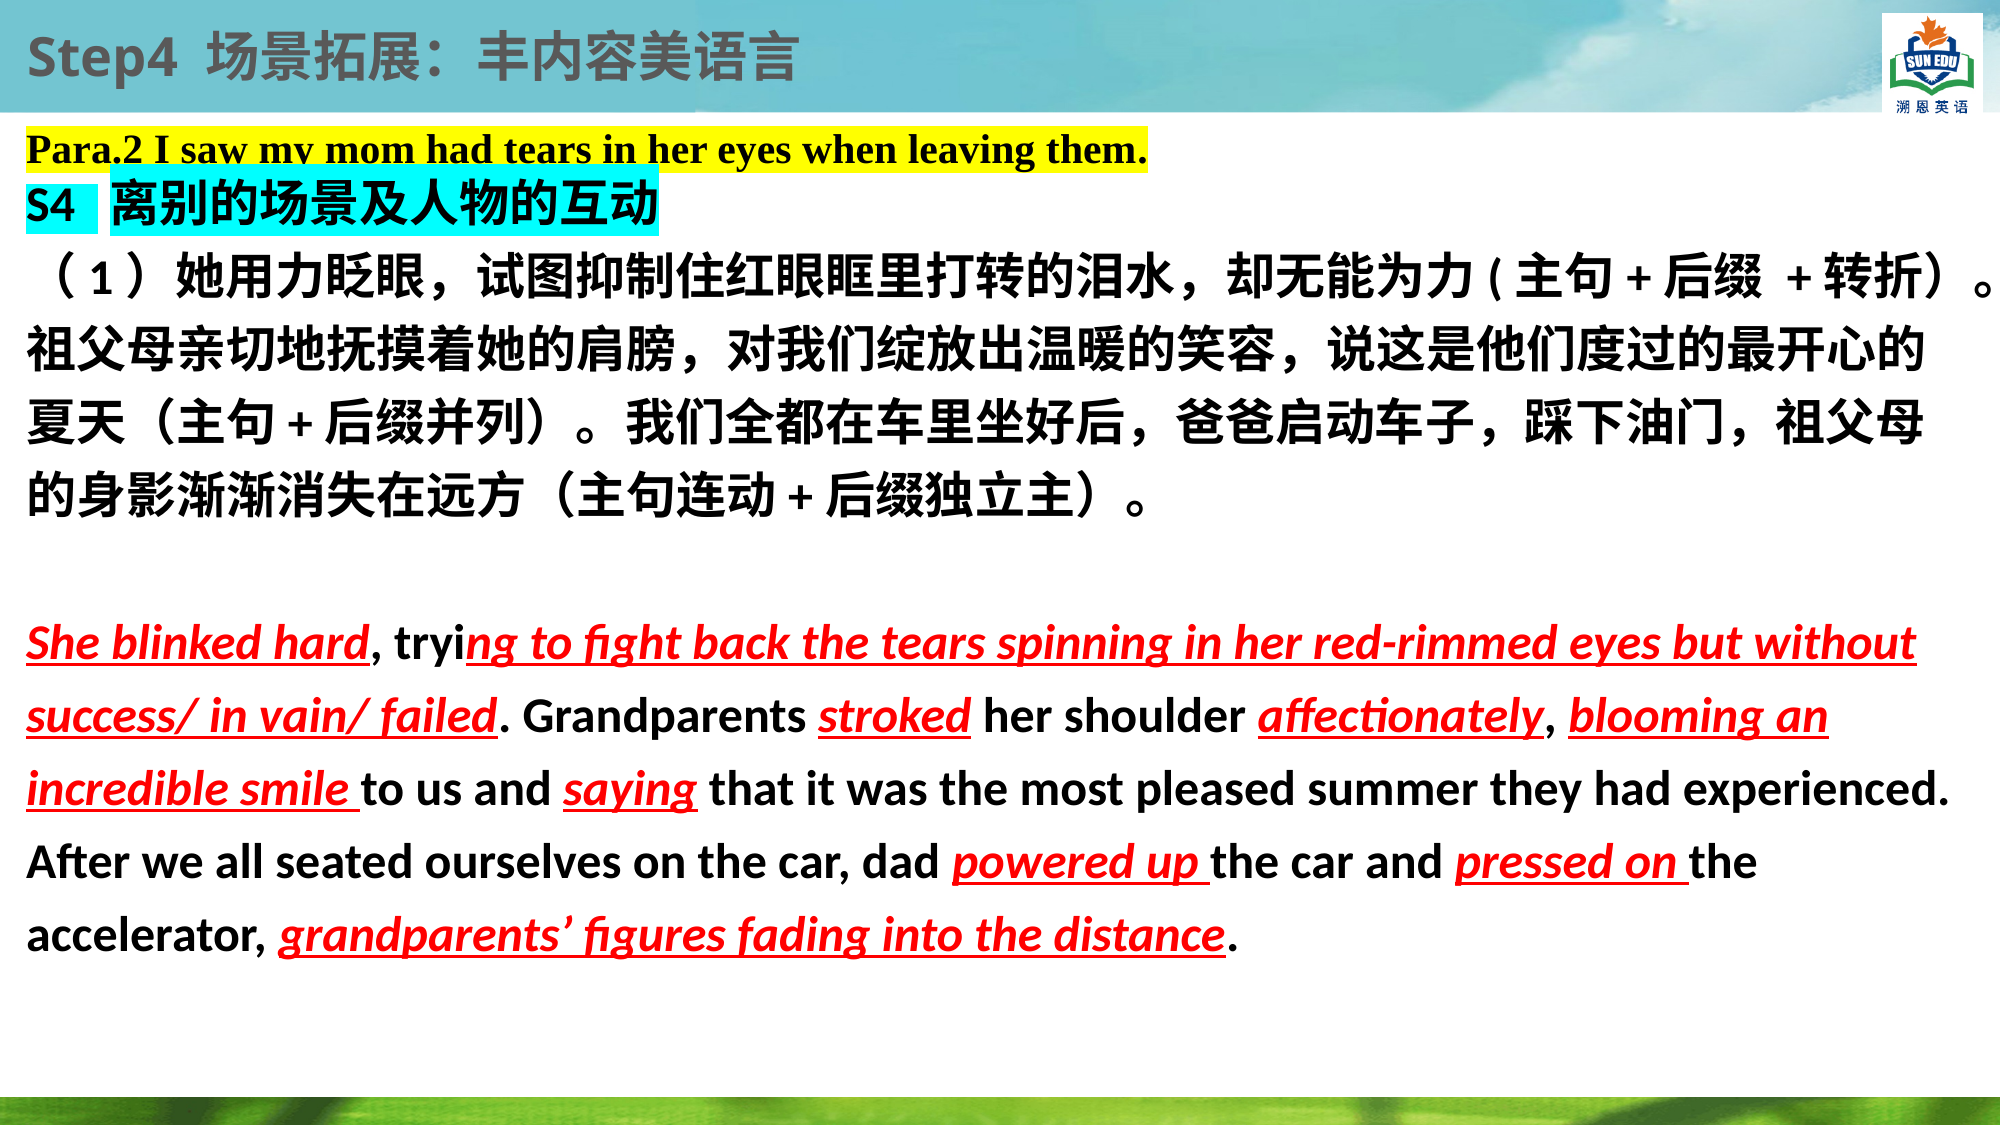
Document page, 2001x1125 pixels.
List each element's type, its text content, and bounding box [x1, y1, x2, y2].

picture [696, 0, 2000, 112]
text_box [0, 0, 696, 113]
picture [0, 1097, 2000, 1125]
text_box Para.2 I saw my mom had tears in her eyes when leaving them. S4 离别的场景及人物的互动 （1）她用力眨眼，试图抑制住红眼眶里打转的泪水，却无能为力(主句+后缀 +转折）。祖父母亲切地抚摸着她的肩膀，对我们绽放出温暖的笑容，说这是他们度过的最开心的夏天（主句+后缀并列）。我们全都在车里坐好后，爸爸启动车子，踩下油门，祖父母的身影渐渐消失在远方（主句连动+后缀独立主）。 She blinked hard, trying to fight back the tears spinning in her red-rimmed eyes but without success/ in vain/ failed. Grandparents stroked her shoulder affectionately, blooming an incredible smile to us and saying that it was the most pleased summer they had experienced. After we all seated ourselves on the car, dad powered up the car and pressed on the accelerator, grandparents’ figures fading into the distance. [0, 103, 2000, 980]
text_box Step4 场景拓展：丰内容美语言 [12, 15, 848, 95]
